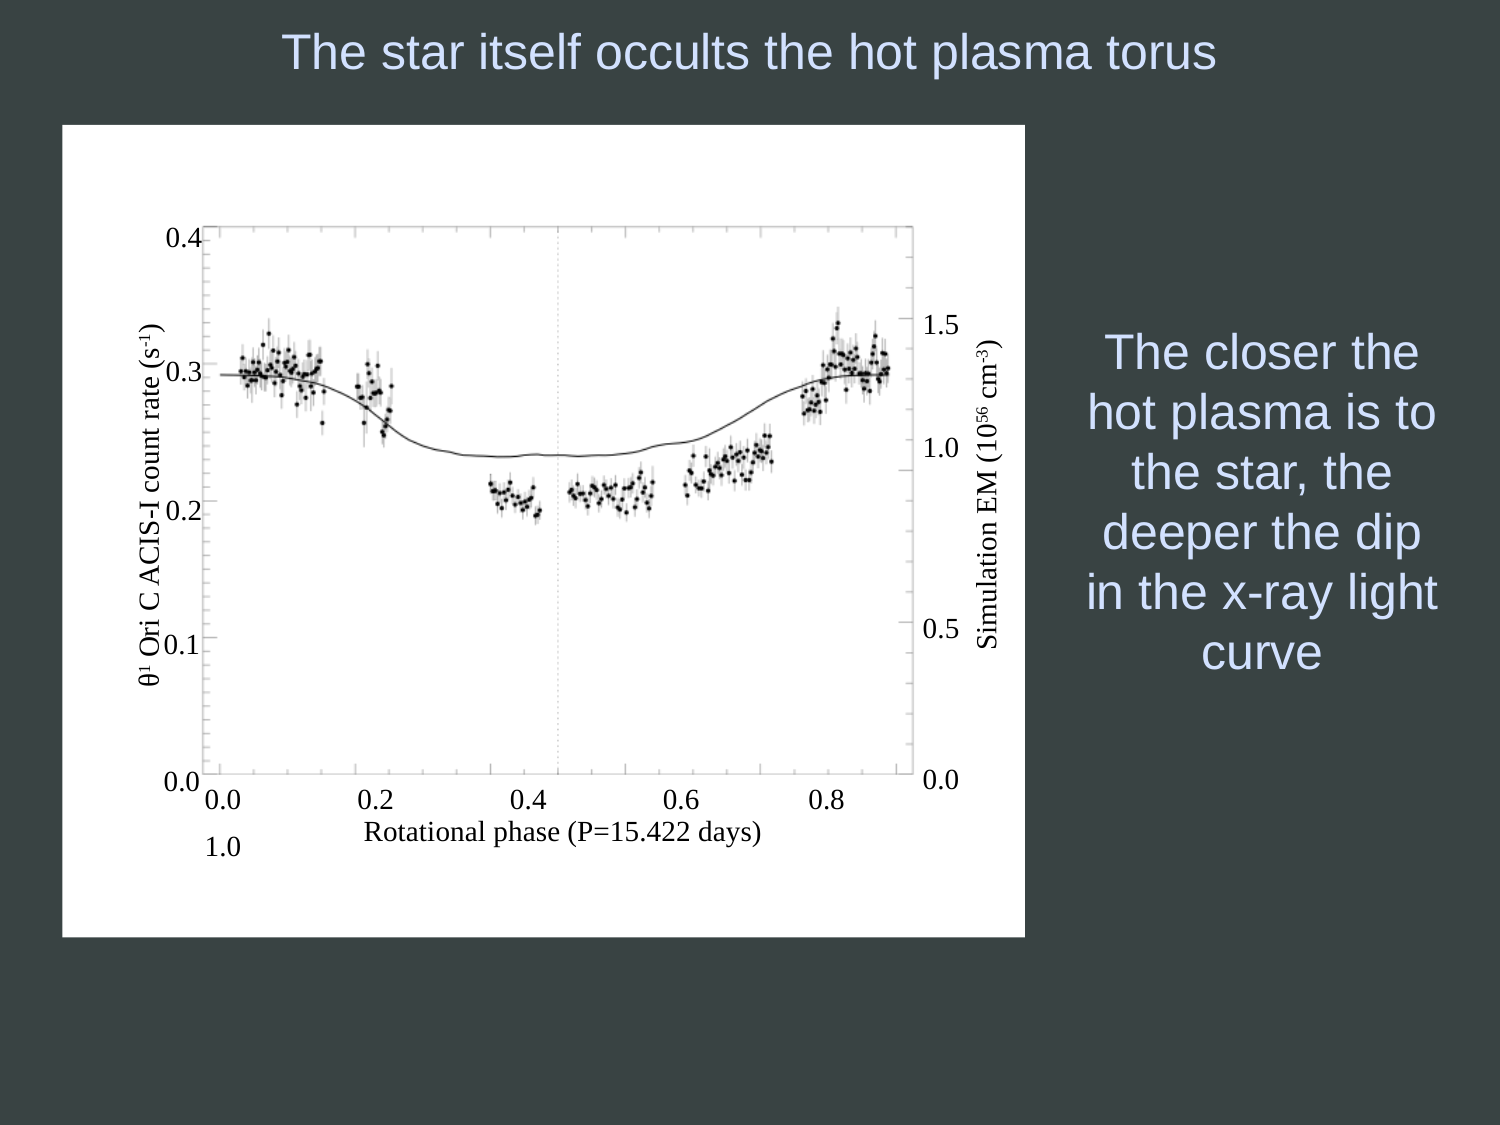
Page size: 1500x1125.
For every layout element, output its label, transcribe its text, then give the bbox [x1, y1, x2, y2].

text_box The star itself occults the hot plasma torus [143, 12, 1357, 88]
text_box The closer the hot plasma is to the star, the deeper the dip in the x-ray light curve [1062, 312, 1463, 688]
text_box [62, 124, 1026, 938]
text_box [1029, 187, 1338, 913]
